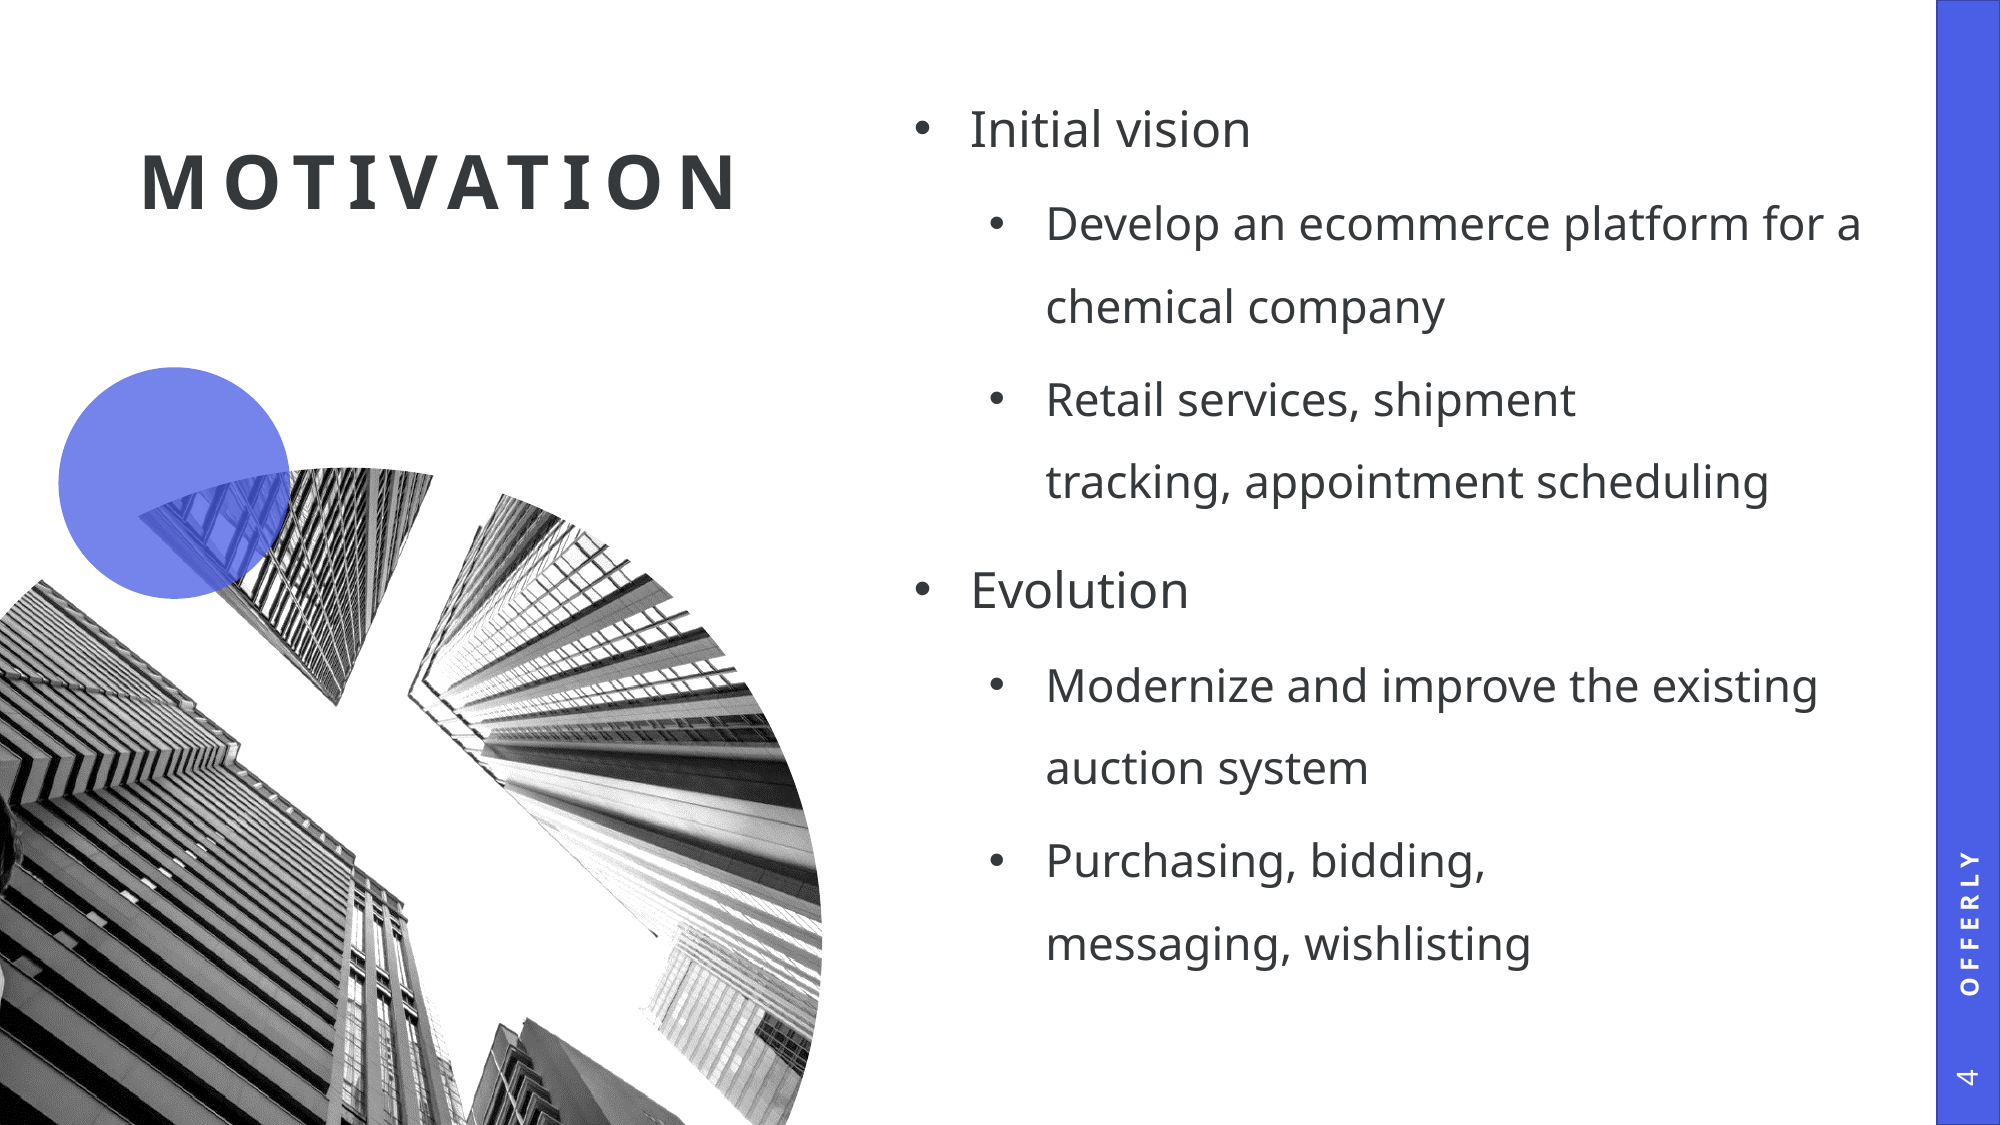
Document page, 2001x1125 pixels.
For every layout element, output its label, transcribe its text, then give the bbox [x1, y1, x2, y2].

slide_number 4 [1937, 1032, 2000, 1125]
footer OFFerly [1937, 0, 2000, 1032]
picture [0, 467, 823, 1125]
title motivation [138, 145, 889, 454]
list Initial vision Develop an ecommerce platform for a chemical company Retail services, shipment tracking, appointment scheduling Evolution Modernize and improve the existing auction system Purchasing, bidding, messaging, wishlisting [914, 67, 1864, 1063]
